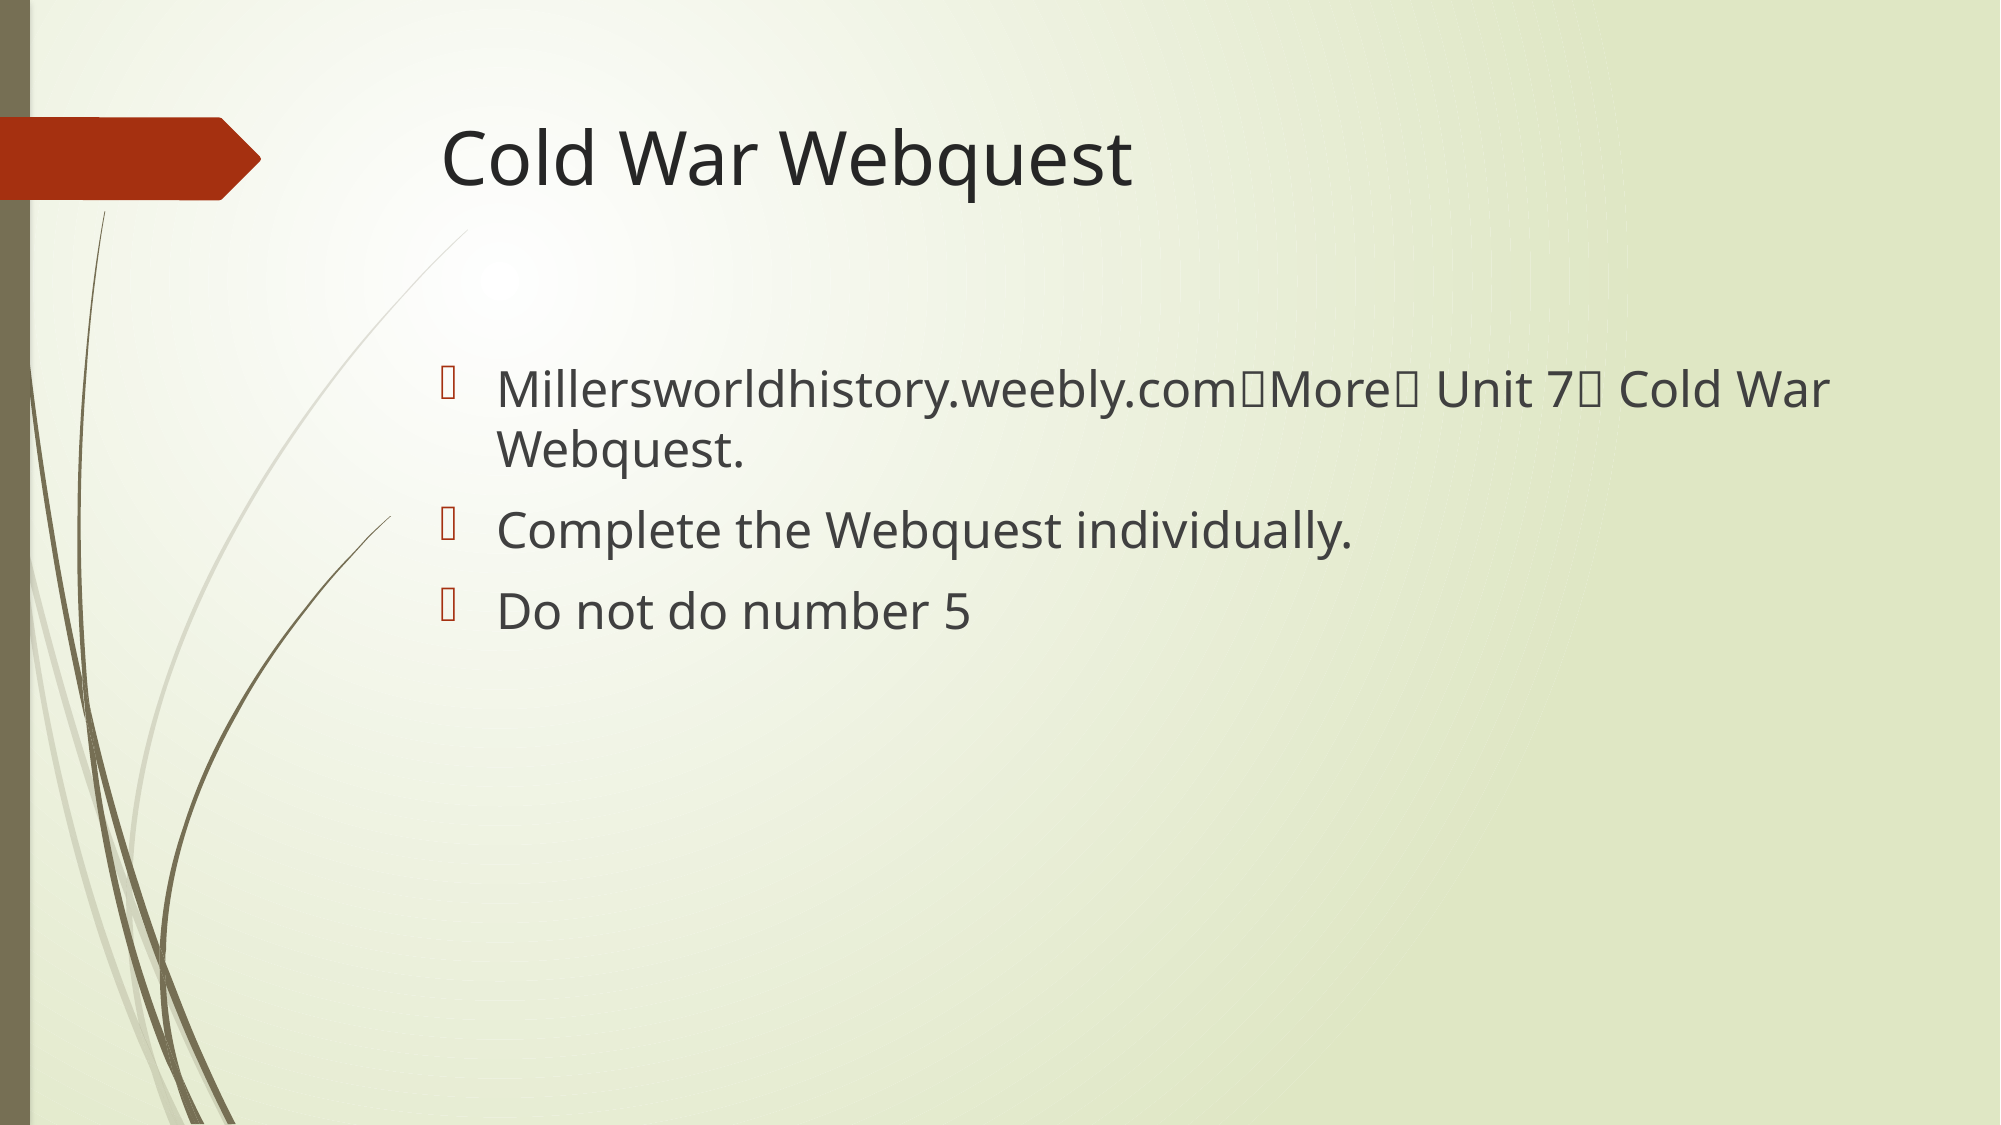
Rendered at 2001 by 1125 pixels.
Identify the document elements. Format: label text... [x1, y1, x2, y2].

title Cold War Webquest [425, 102, 1888, 313]
list Millersworldhistory.weebly.comMore Unit 7 Cold War Webquest. Complete the Webquest individually. Do not do number 5 [424, 350, 1888, 970]
